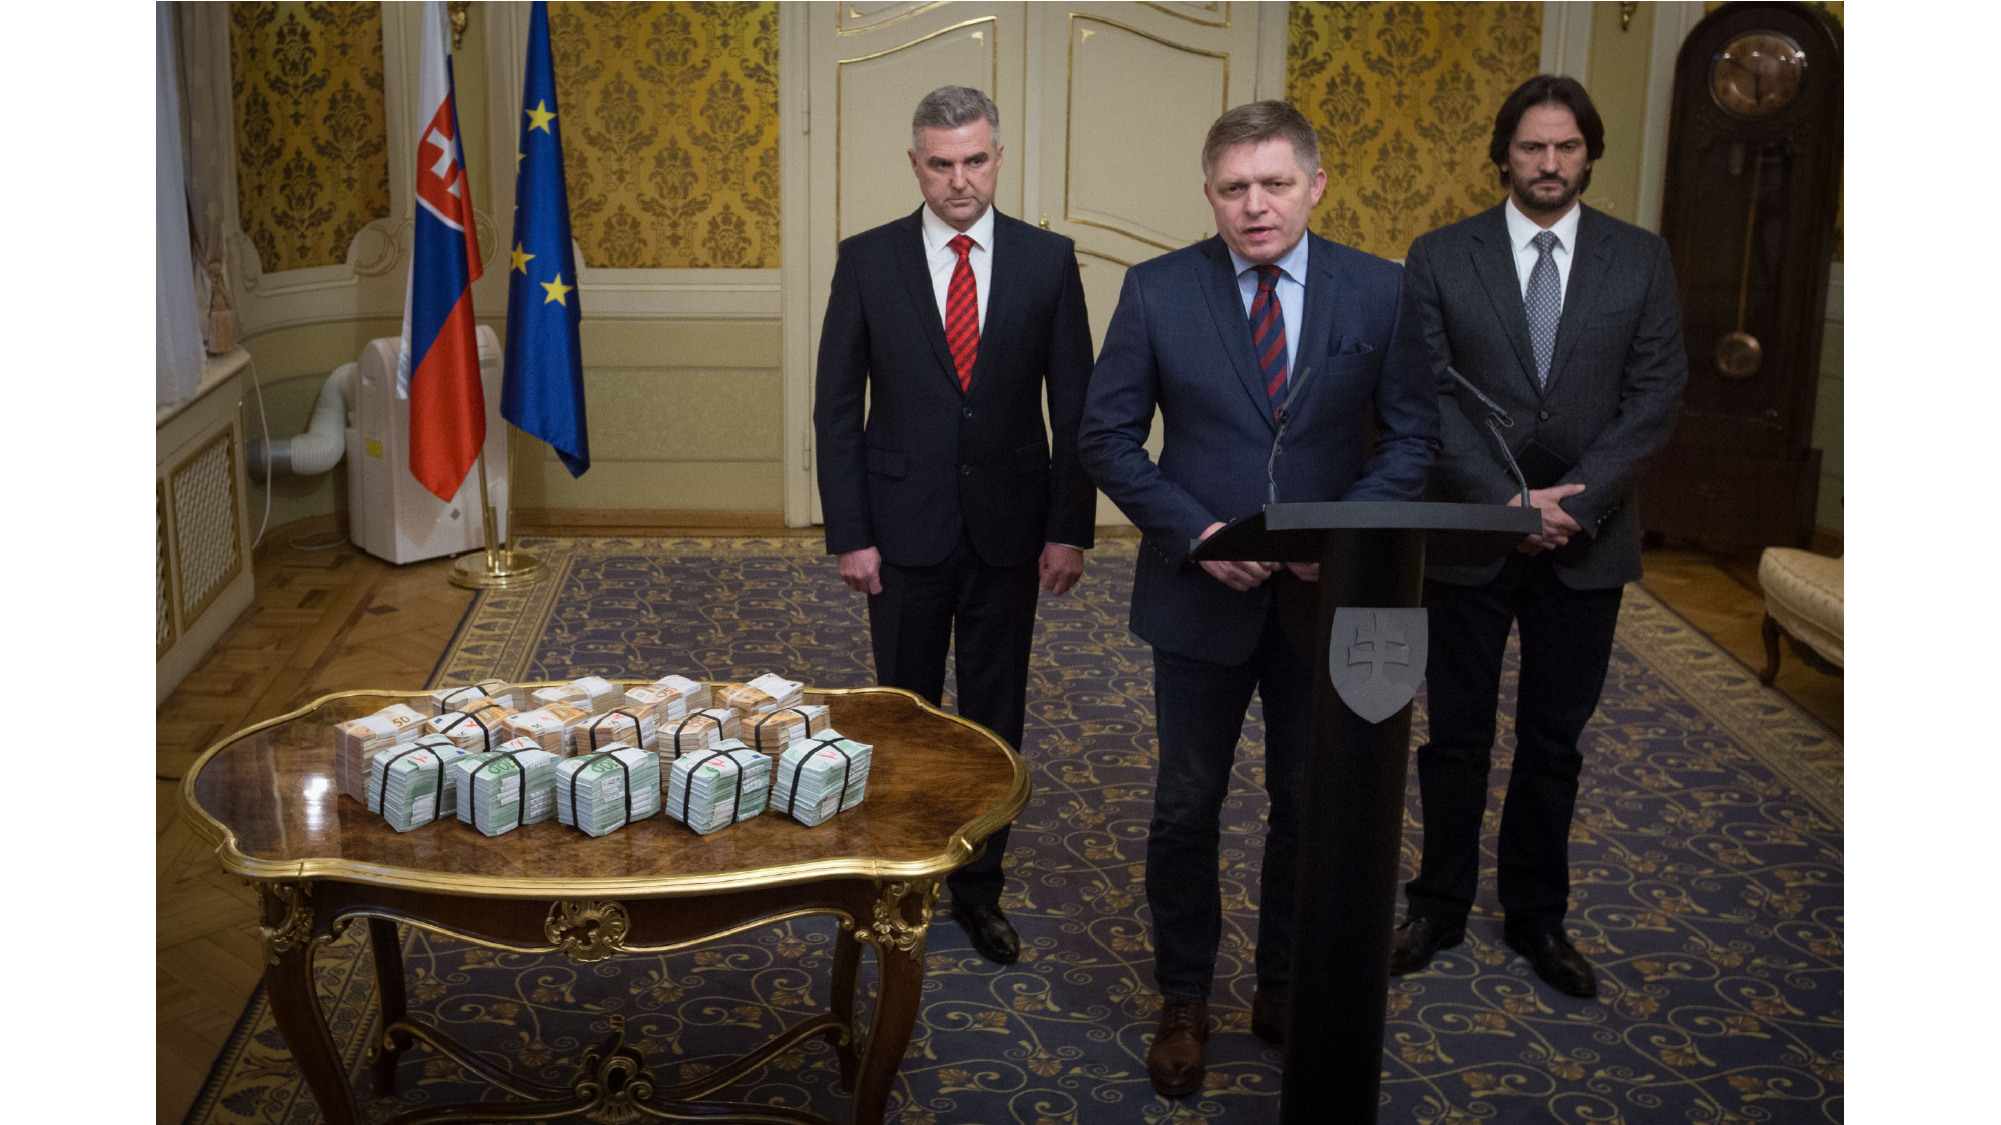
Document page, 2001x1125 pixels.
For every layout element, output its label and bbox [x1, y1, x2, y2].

picture [156, 1, 1844, 1125]
